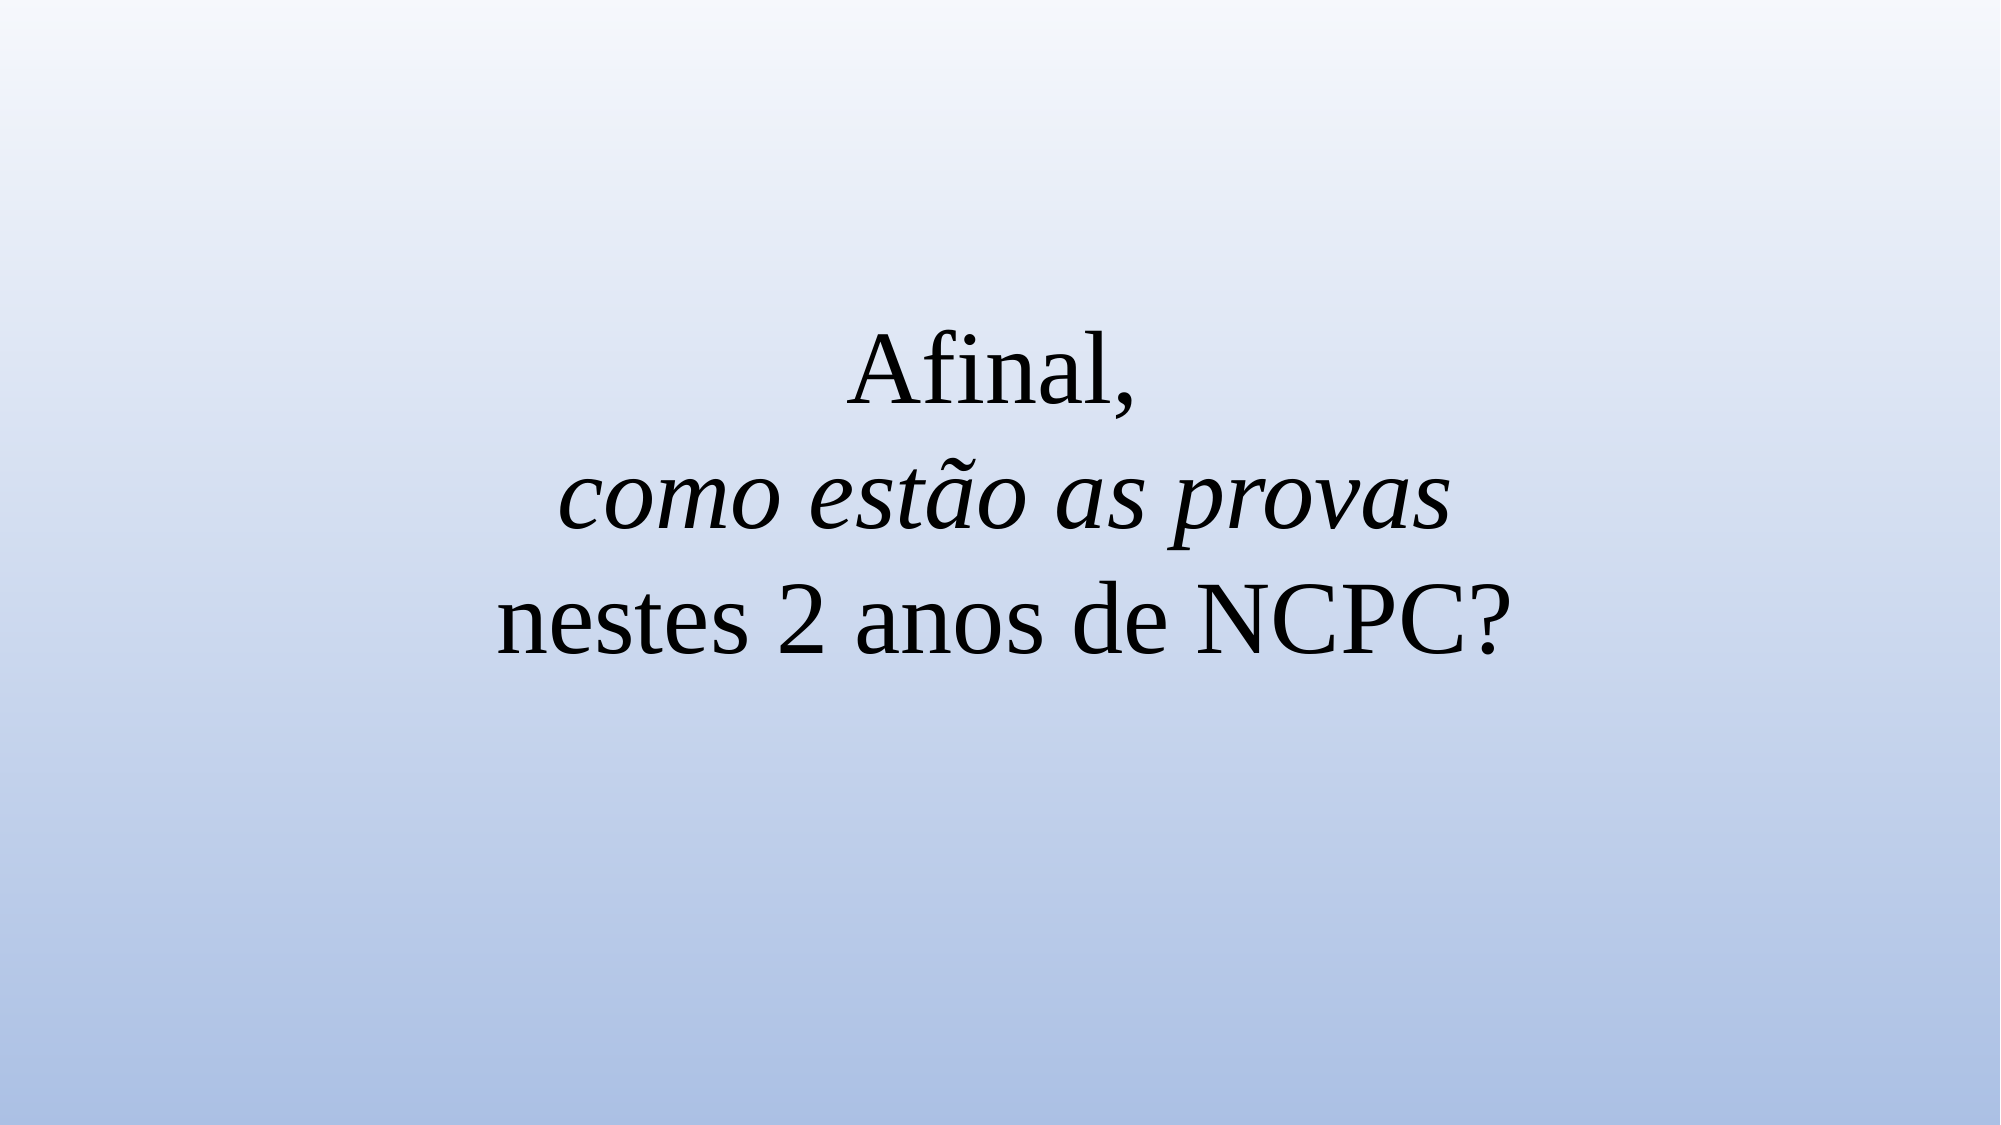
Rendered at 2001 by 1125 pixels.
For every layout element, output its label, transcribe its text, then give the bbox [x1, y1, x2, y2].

text_box Afinal, como estão as provas nestes 2 anos de NCPC? [291, 101, 1721, 1094]
